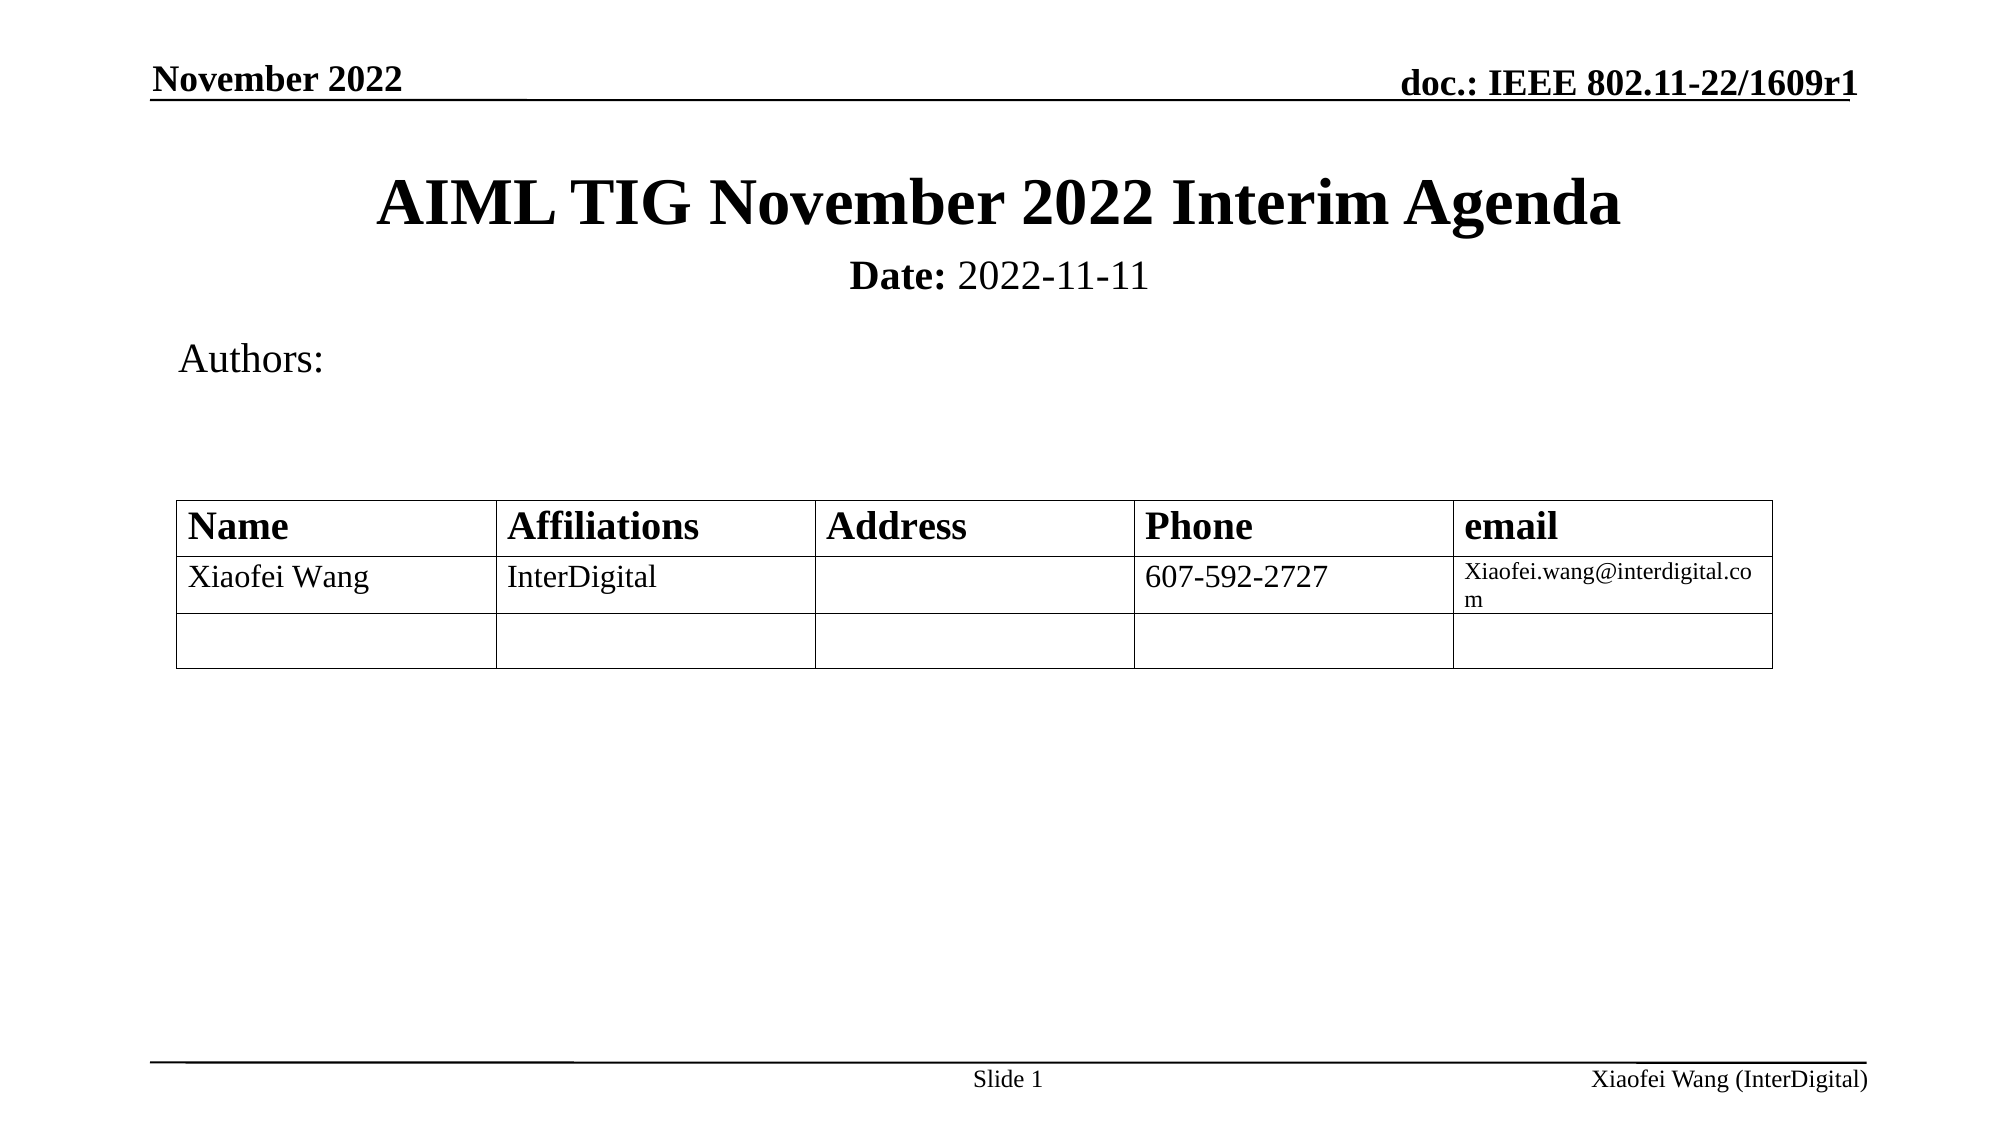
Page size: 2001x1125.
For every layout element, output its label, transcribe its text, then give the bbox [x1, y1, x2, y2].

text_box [161, 500, 1823, 905]
text_box Authors: [162, 323, 401, 387]
subtitle Date: 2022-11-11 [299, 239, 1701, 319]
title AIML TIG November 2022 Interim Agenda [149, 76, 1851, 319]
footer Xiaofei Wang (InterDigital) [1171, 1061, 1869, 1093]
slide_number Slide 1 [950, 1061, 1067, 1123]
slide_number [152, 54, 563, 100]
